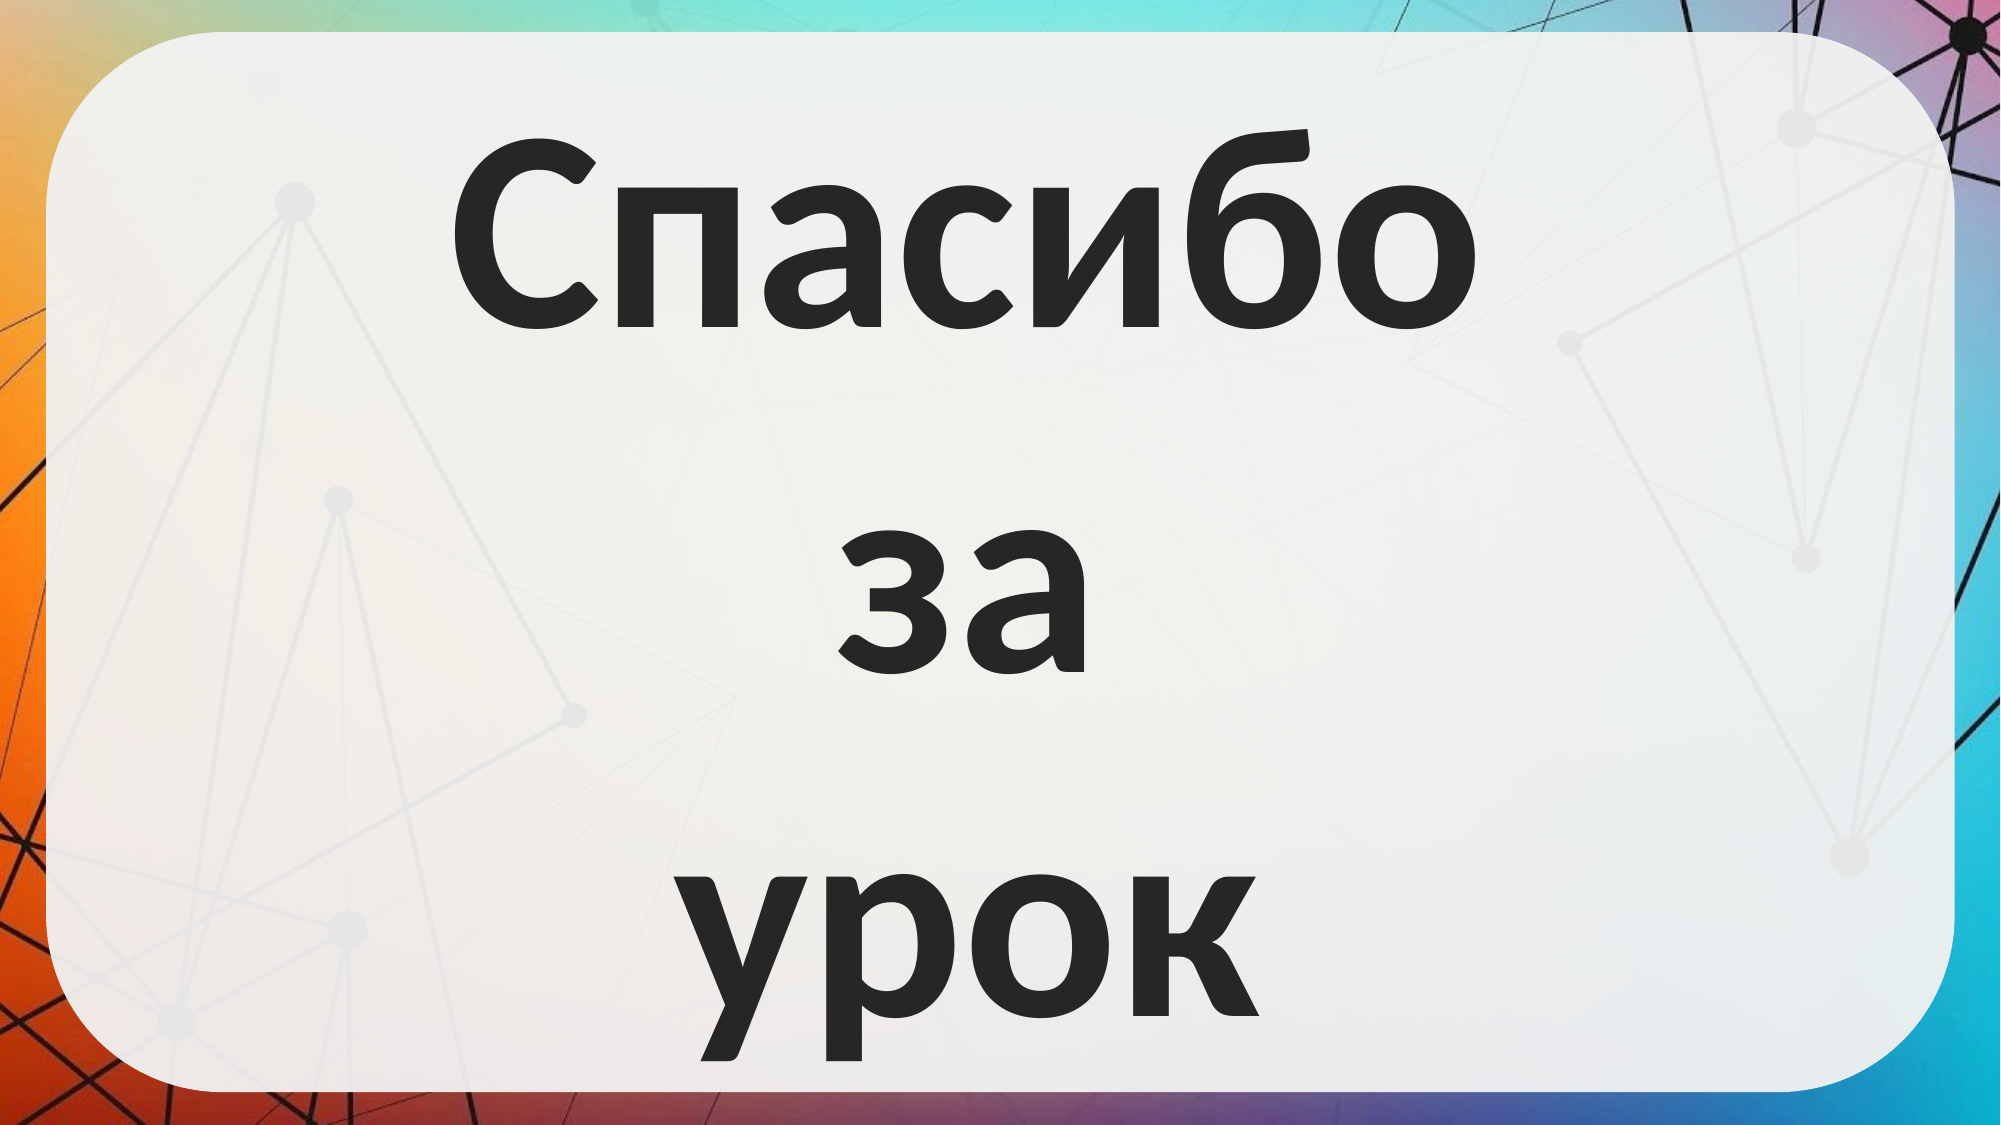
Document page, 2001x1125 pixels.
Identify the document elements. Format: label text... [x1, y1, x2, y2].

text_box [45, 30, 1956, 1094]
picture [0, 0, 2001, 1125]
text_box Спасибо за урок [434, 32, 1500, 1082]
